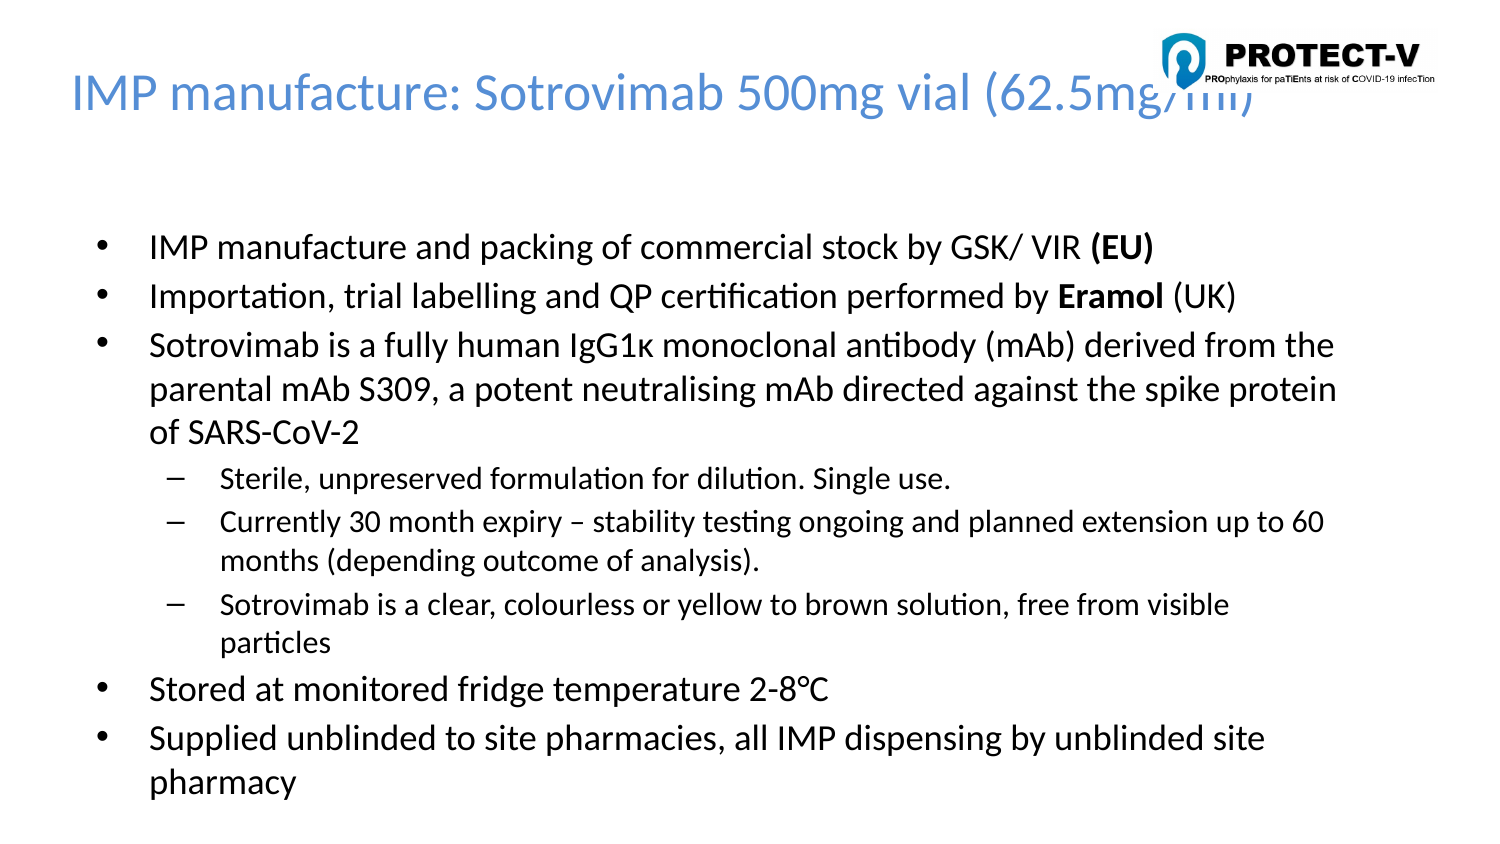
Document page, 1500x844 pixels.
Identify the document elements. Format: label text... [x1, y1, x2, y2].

title IMP manufacture: Sotrovimab 500mg vial (62.5mg/ml) [56, 47, 1406, 189]
list IMP manufacture and packing of commercial stock by GSK/ VIR (EU) Importation, trial labelling and QP certification performed by Eramol (UK) Sotrovimab is a fully human IgG1κ monoclonal antibody (mAb) derived from the parental mAb S309, a potent neutralising mAb directed against the spike protein of SARS-CoV-2 Sterile, unpreserved formulation for dilution. Single use. Currently 30 month expiry – stability testing ongoing and planned extension up to 60 months (depending outcome of analysis). Sotrovimab is a clear, colourless or yellow to brown solution, free from visible particles Stored at monitored fridge temperature 2-8°C Supplied unblinded to site pharmacies, all IMP dispensing by unblinded site pharmacy [63, 215, 1358, 812]
picture [1153, 27, 1439, 93]
